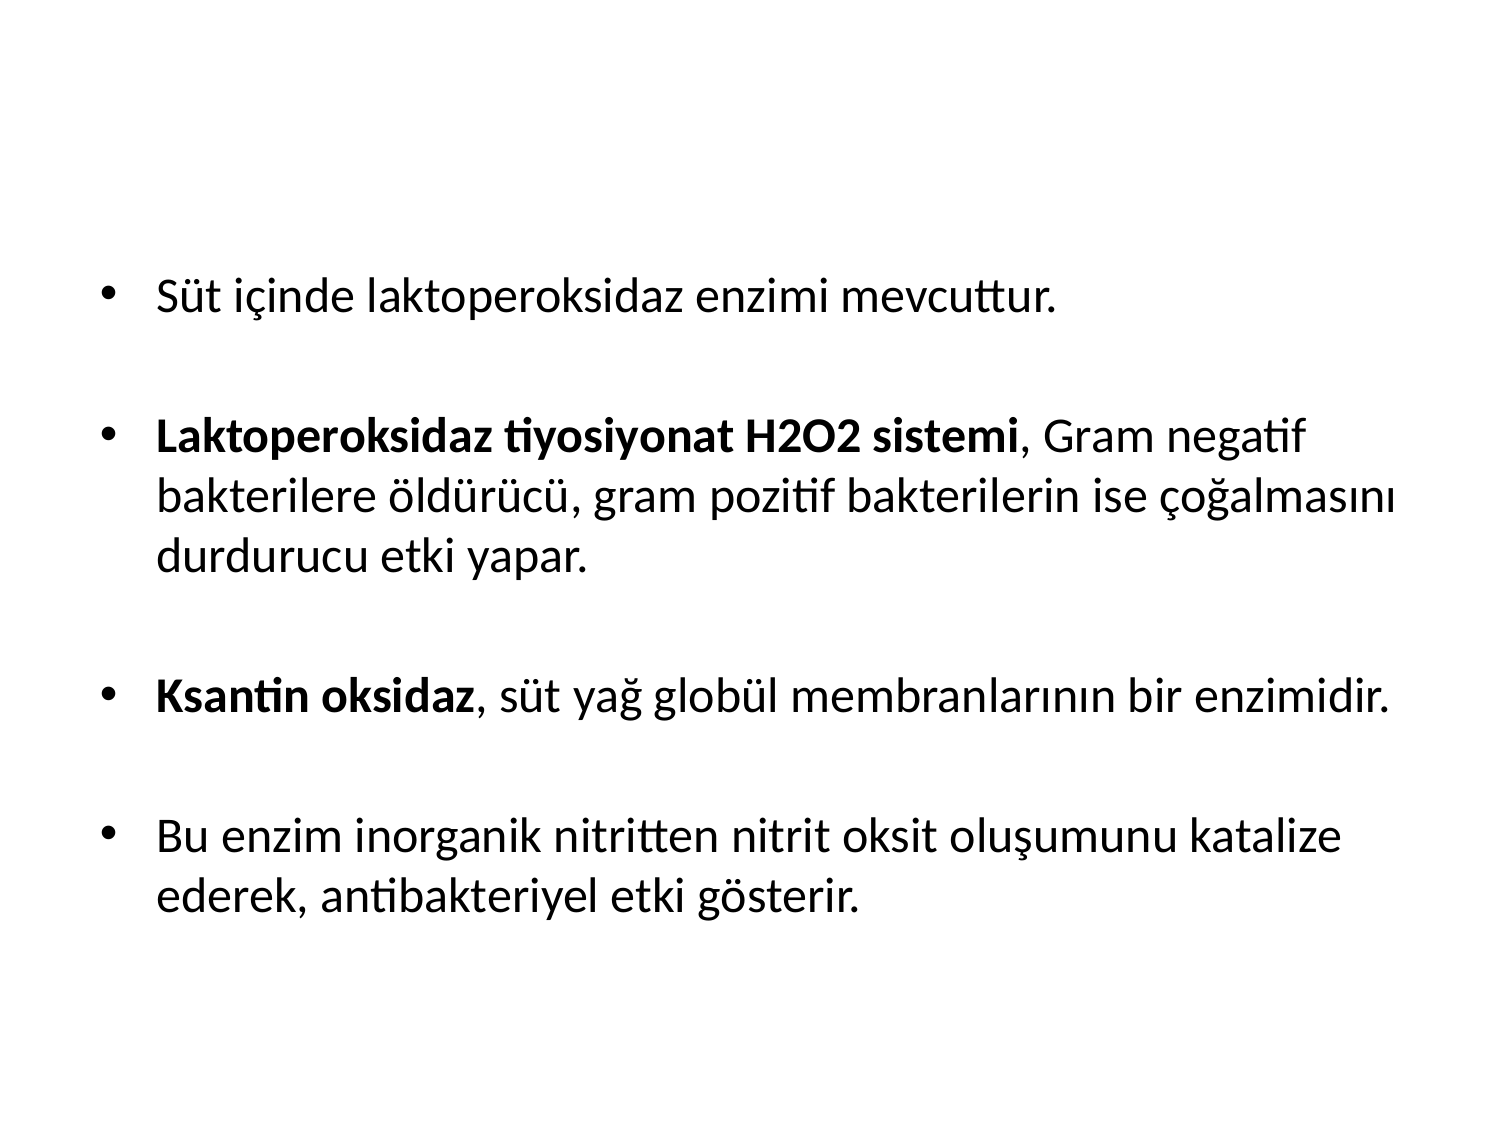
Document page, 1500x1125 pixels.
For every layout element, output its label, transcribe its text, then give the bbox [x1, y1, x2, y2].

list Süt içinde laktoperoksidaz enzimi mevcuttur. Laktoperoksidaz tiyosiyonat H2O2 sistemi, Gram negatif bakterilere öldürücü, gram pozitif bakterilerin ise çoğalmasını durdurucu etki yapar. Ksantin oksidaz, süt yağ globül membranlarının bir enzimidir. Bu enzim inorganik nitritten nitrit oksit oluşumunu katalize ederek, antibakteriyel etki gösterir. [85, 255, 1436, 998]
